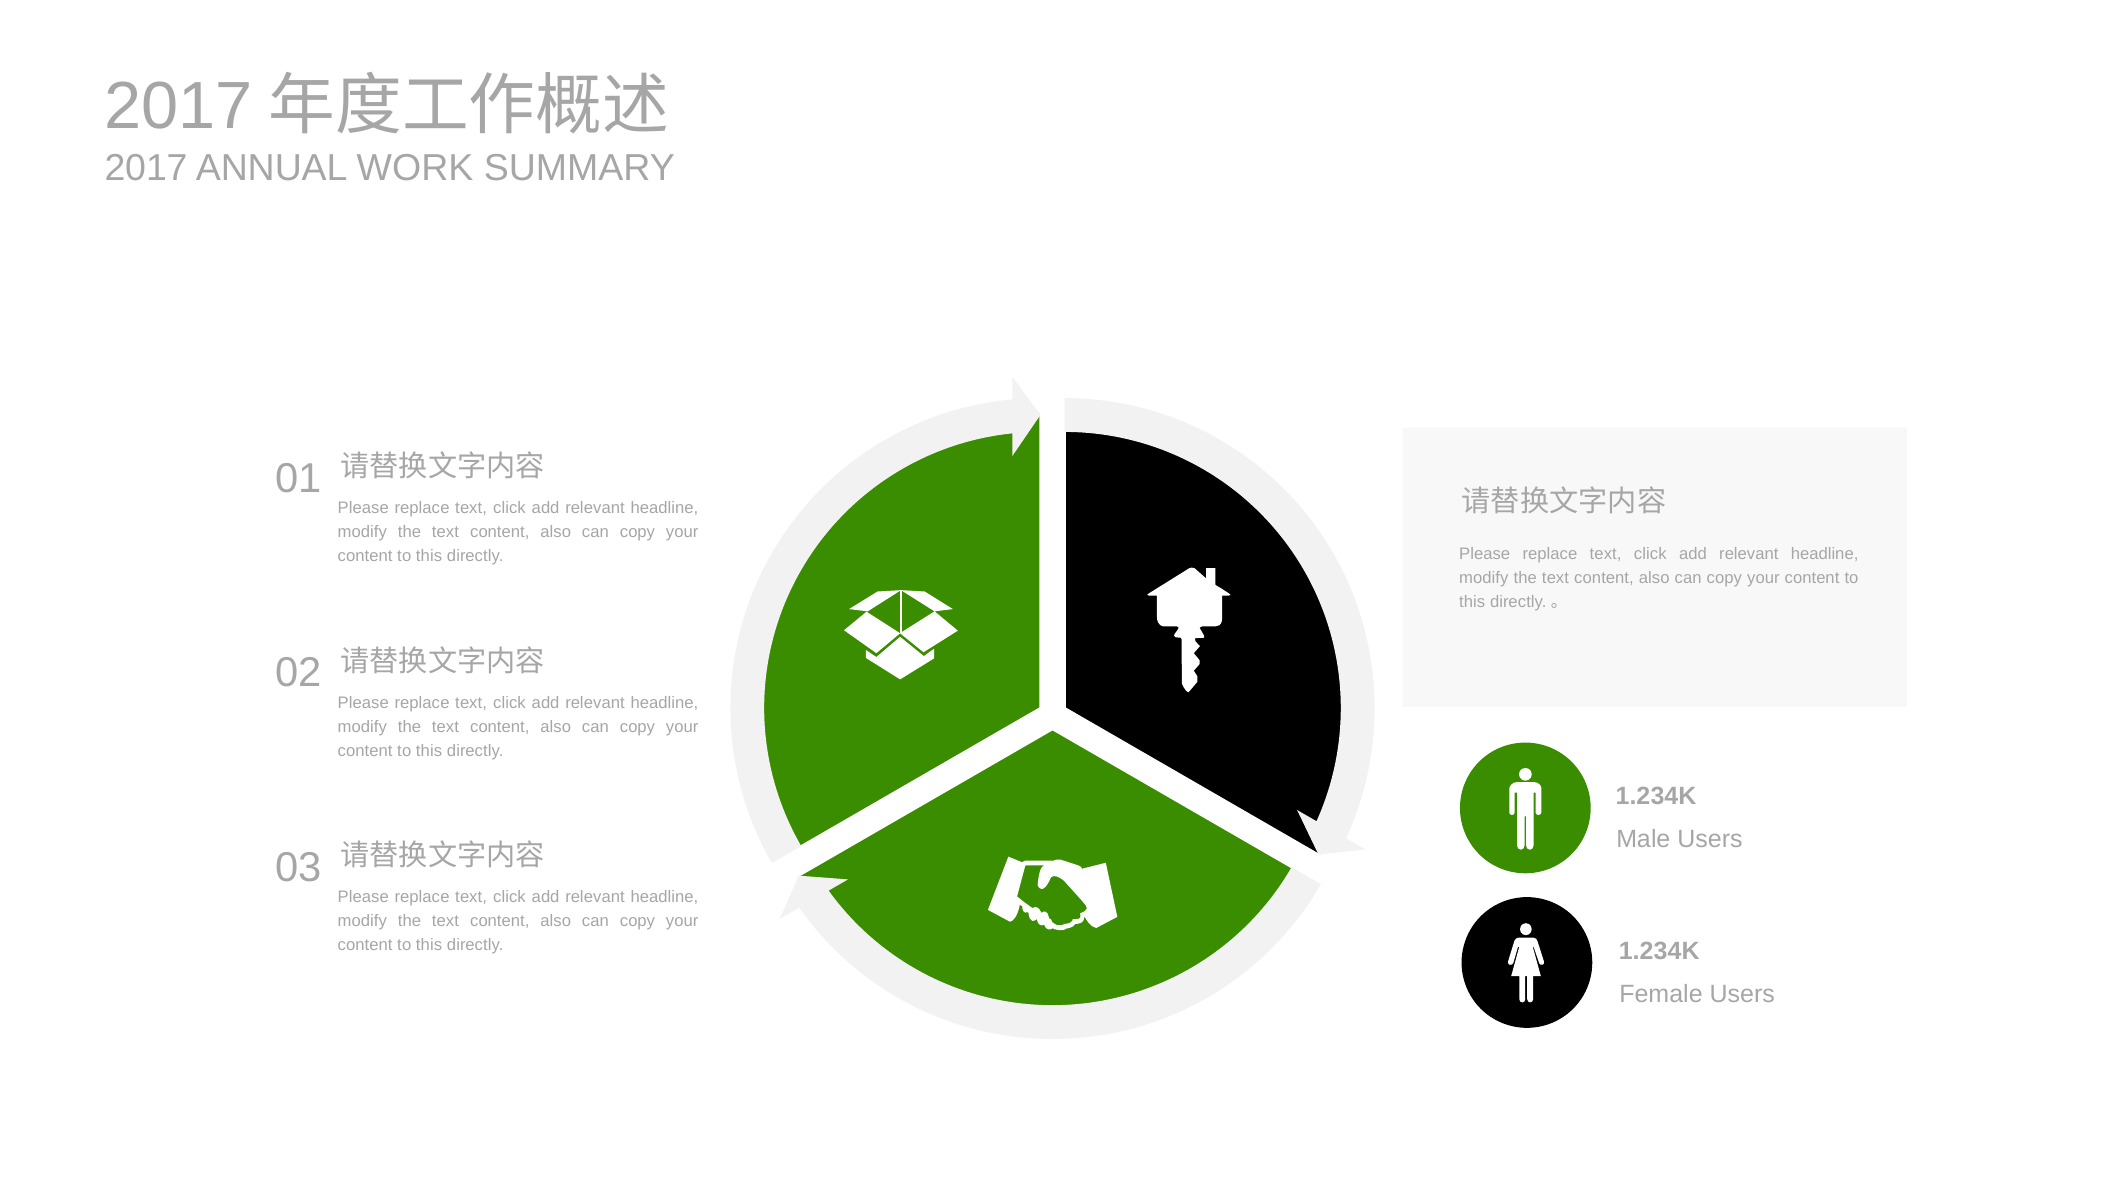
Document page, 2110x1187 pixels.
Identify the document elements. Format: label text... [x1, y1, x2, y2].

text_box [707, 375, 1398, 1062]
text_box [322, 822, 707, 963]
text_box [1402, 427, 1907, 707]
text_box Female Users [1604, 963, 1791, 1015]
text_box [844, 590, 958, 680]
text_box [1459, 742, 1591, 874]
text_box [322, 433, 707, 574]
text_box 03 [260, 822, 322, 897]
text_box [1461, 897, 1593, 1028]
text_box 1.234K [1600, 766, 1712, 817]
text_box Male Users [1601, 809, 1758, 861]
text_box 2017 ANNUAL WORK SUMMARY [104, 142, 692, 188]
text_box 1.234K [1603, 920, 1715, 972]
text_box 02 [260, 627, 322, 703]
text_box 01 [260, 433, 322, 509]
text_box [322, 627, 707, 768]
text_box 2017年度工作概述 [104, 61, 692, 142]
